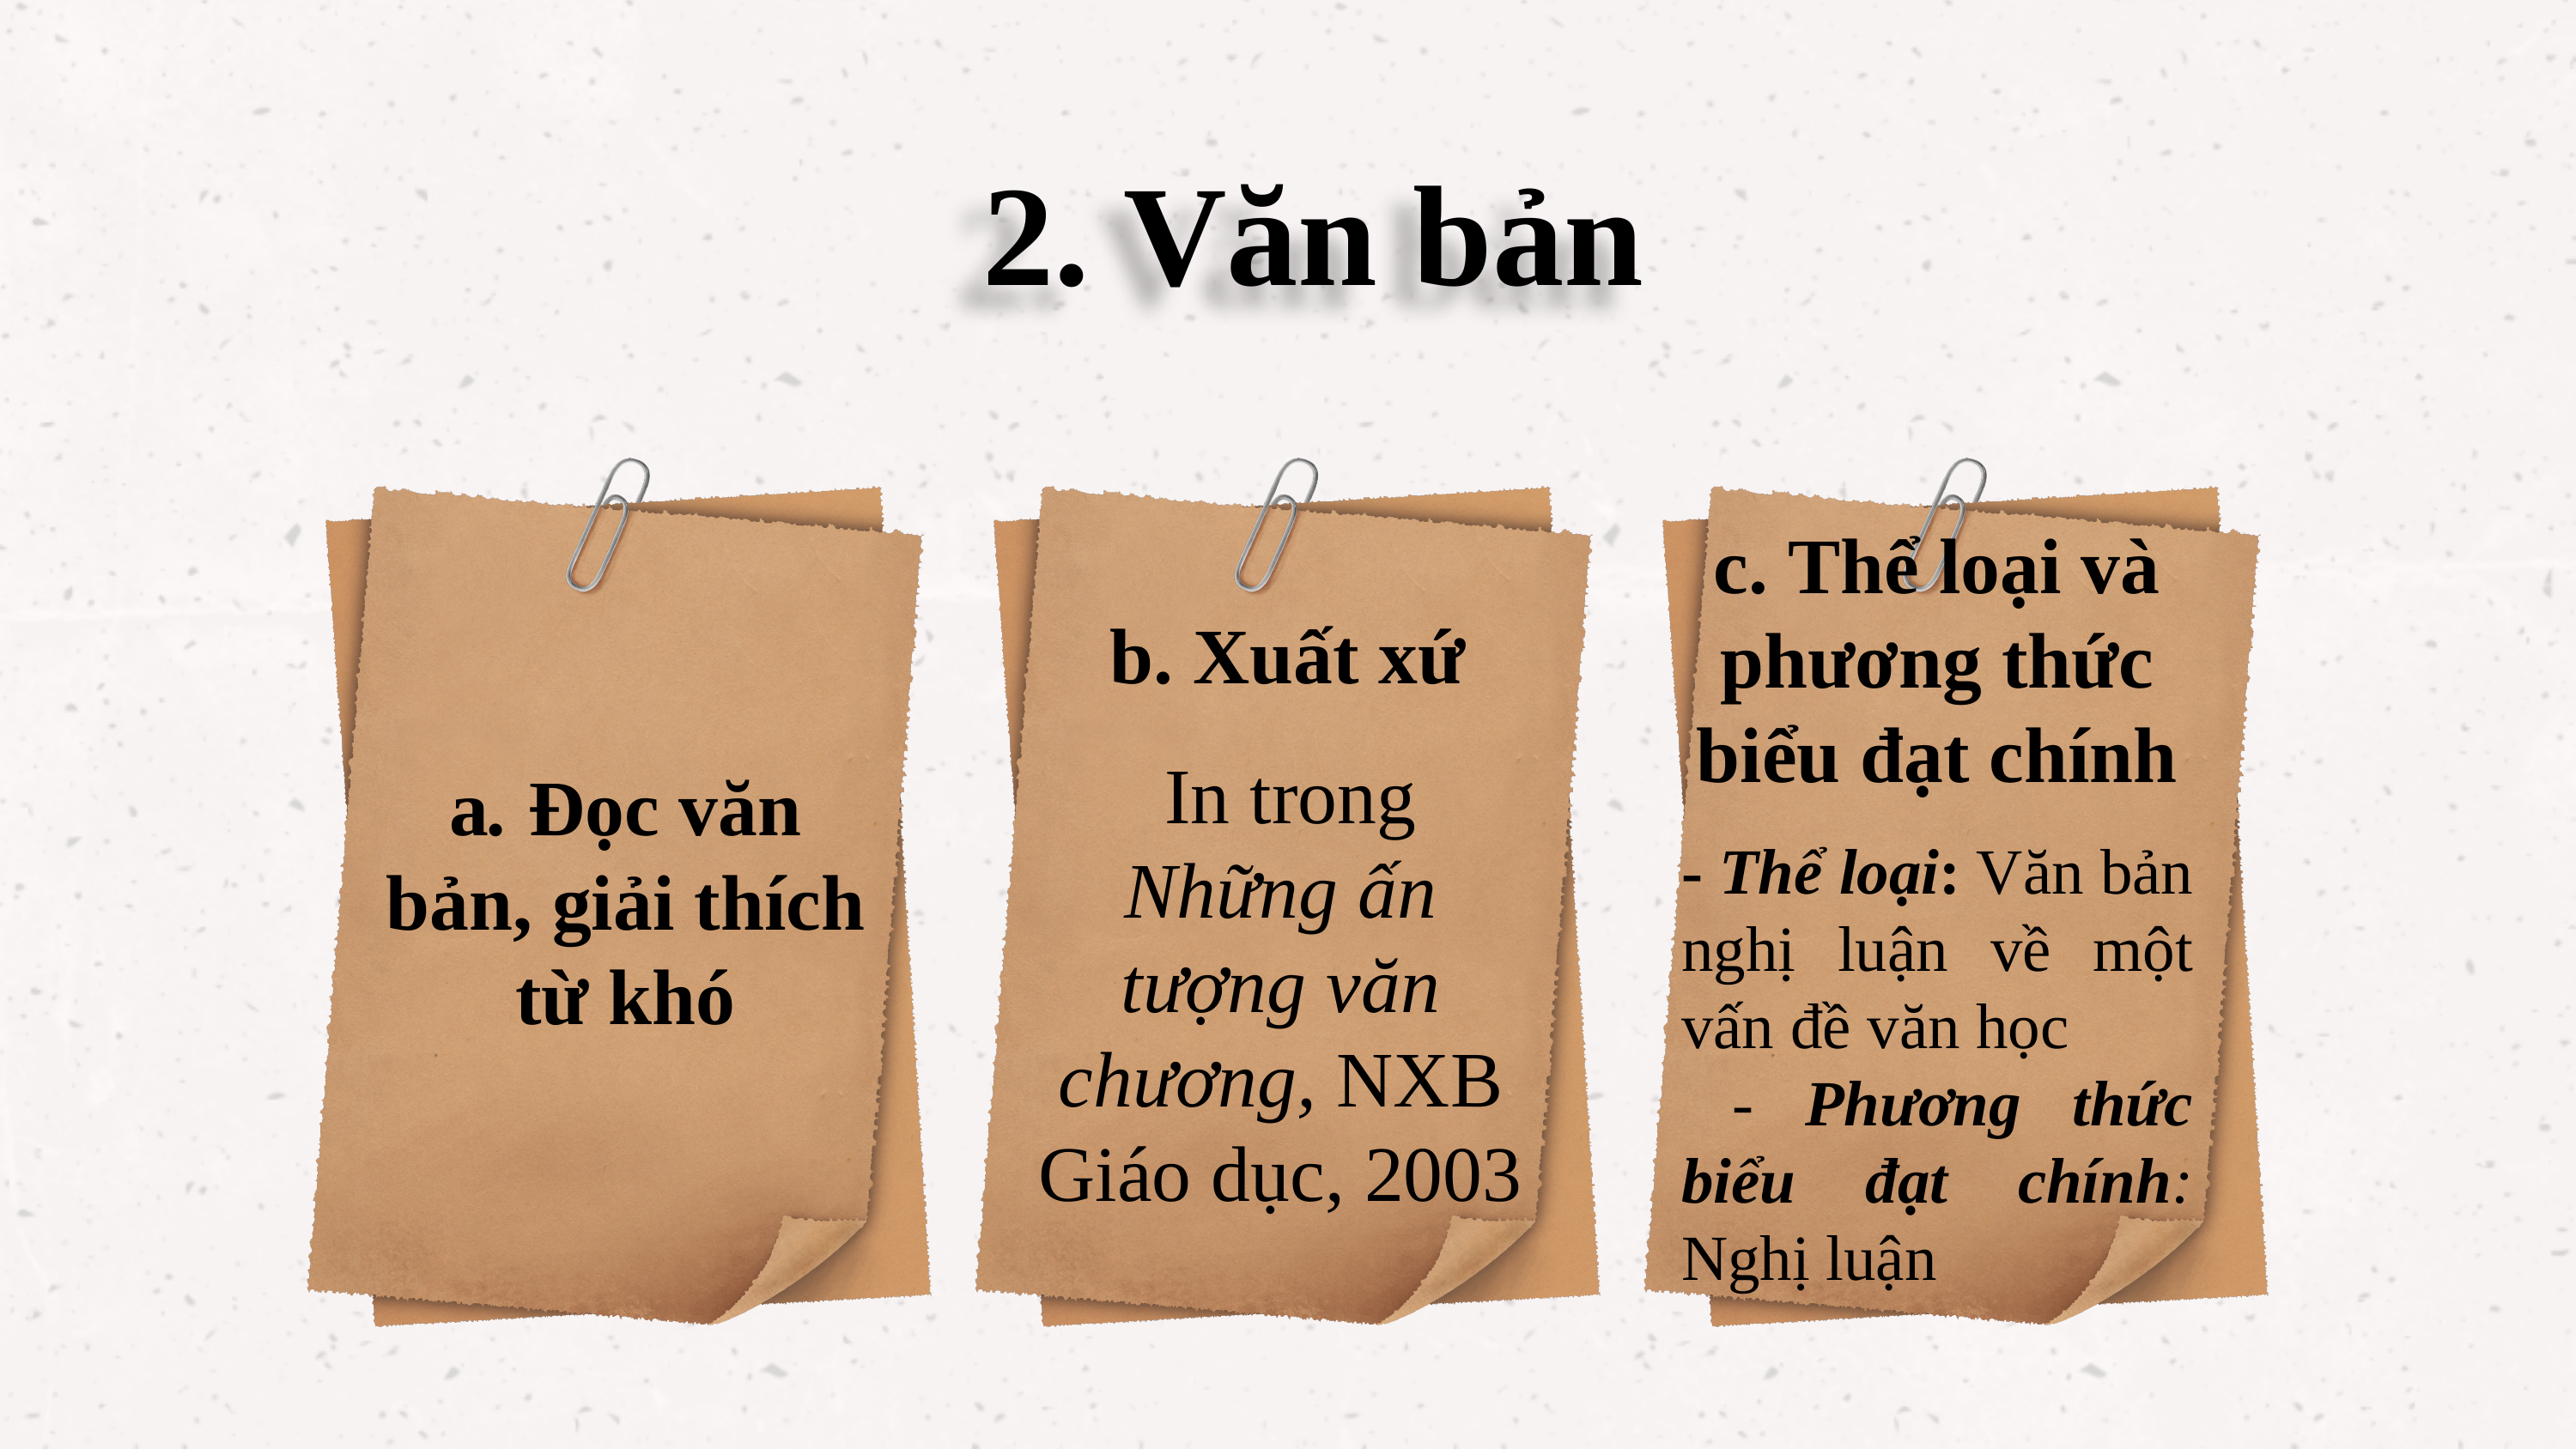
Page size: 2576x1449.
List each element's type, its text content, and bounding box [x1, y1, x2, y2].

text_box In trong Những ấn tượng văn chương, NXB Giáo dục, 2003 [1031, 744, 1531, 1217]
text_box a. Đọc văn bản, giải thích từ khó [376, 756, 875, 1040]
text_box - Thể loại: Văn bản nghị luận về một vấn đề văn học - Phương thức biểu đạt chính: Nghị luận [1681, 829, 2194, 1294]
text_box [306, 458, 933, 1327]
text_box c. Thể loại và phương thức biểu đạt chính [1661, 515, 2214, 799]
text_box [1643, 458, 2269, 1327]
text_box b. Xuất xứ [1012, 604, 1564, 700]
text_box [0, 0, 2576, 1449]
text_box 2. Văn bản [411, 62, 2178, 320]
text_box [975, 458, 1601, 1327]
